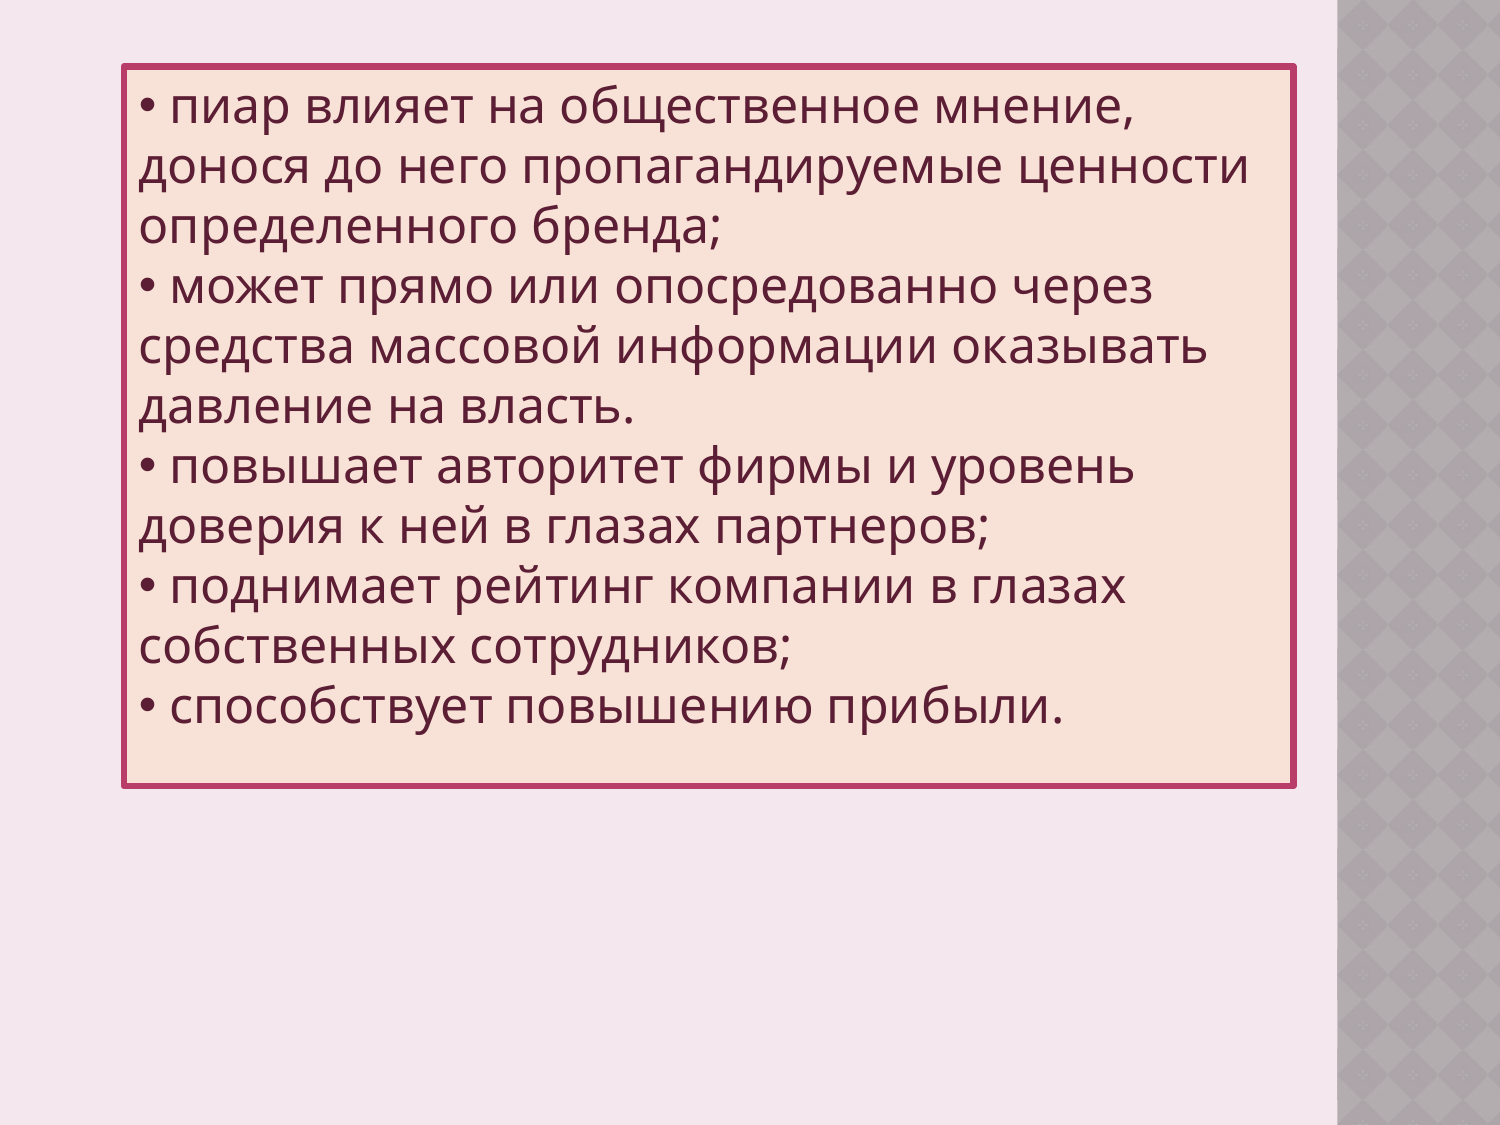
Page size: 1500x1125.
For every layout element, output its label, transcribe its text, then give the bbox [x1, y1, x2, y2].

text_box пиар влияет на общественное мнение, донося до него пропагандируемые ценности определенного бренда; может прямо или опосредованно через средства массовой информации оказывать давление на власть. повышает авторитет фирмы и уровень доверия к ней в глазах партнеров; поднимает рейтинг компании в глазах собственных сотрудников; способствует повышению прибыли. [121, 63, 1297, 789]
